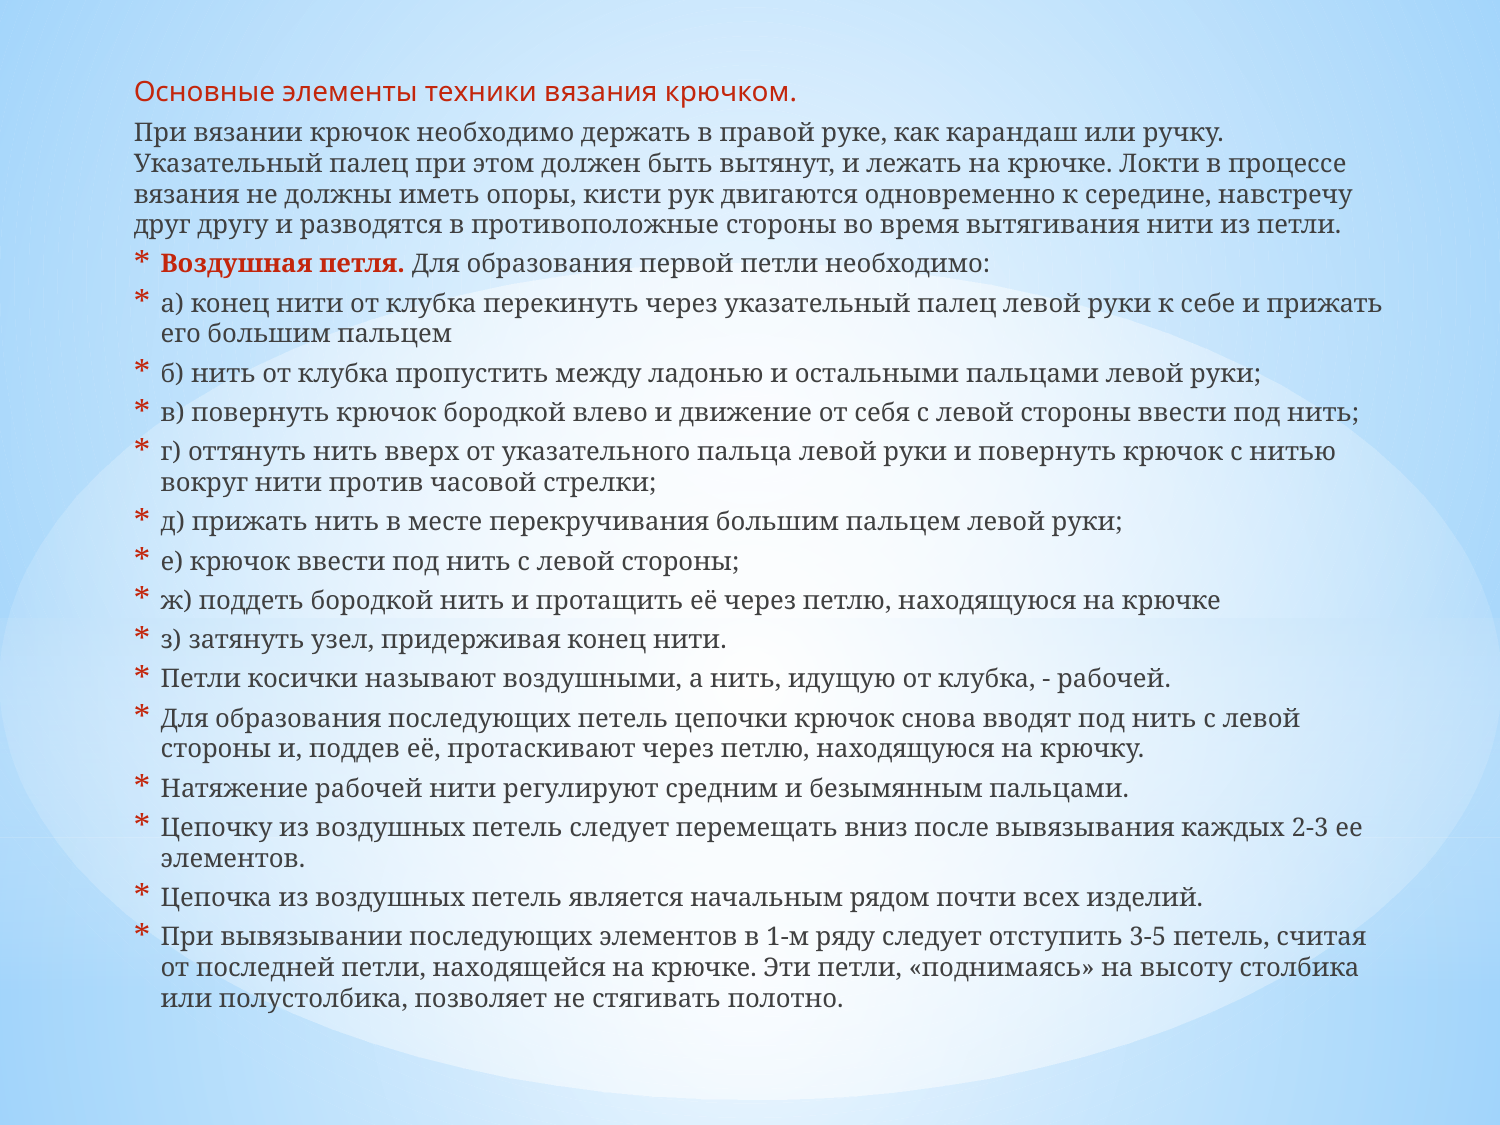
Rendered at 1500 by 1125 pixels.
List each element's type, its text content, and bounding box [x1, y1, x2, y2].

list Основные элементы техники вязания крючком. При вязании крючок необходимо держать в правой руке, как карандаш или ручку. Указательный палец при этом должен быть вытянут, и лежать на крючке. Локти в процессе вязания не должны иметь опоры, кисти рук двигаются одновременно к середине, навстречу друг другу и разводятся в противоположные стороны во время вытягивания нити из петли. Воздушная петля. Для образования первой петли необходимо: а) конец нити от клубка перекинуть через указательный палец левой руки к себе и прижать его большим пальцем б) нить от клубка пропустить между ладонью и остальными пальцами левой руки; в) повернуть крючок бородкой влево и движение от себя с левой стороны ввести под нить; г) оттянуть нить вверх от указательного пальца левой руки и повернуть крючок с нитью вокруг нити против часовой стрелки; д) прижать нить в месте перекручивания большим пальцем левой руки; е) крючок ввести под нить с левой стороны; ж) поддеть бородкой нить и протащить её через петлю, находящуюся на крючке з) затянуть узел, придерживая конец нити. Петли косички называют воздушными, а нить, идущую от клубка, - рабочей. Для образования последующих петель цепочки крючок снова вводят под нить с левой стороны и, поддев её, протаскивают через петлю, находящуюся на крючку. Натяжение рабочей нити регулируют средним и безымянным пальцами. Цепочку из воздушных петель следует перемещать вниз после вывязывания каждых 2-3 ее элементов. Цепочка из воздушных петель является начальным рядом почти всех изделий. При вывязывании последующих элементов в 1-м ряду следует отступить 3-5 петель, считая от последней петли, находящейся на крючке. Эти петли, «поднимаясь» на высоту столбика или полустолбика, позволяет не стягивать полотно. [112, 66, 1400, 1035]
